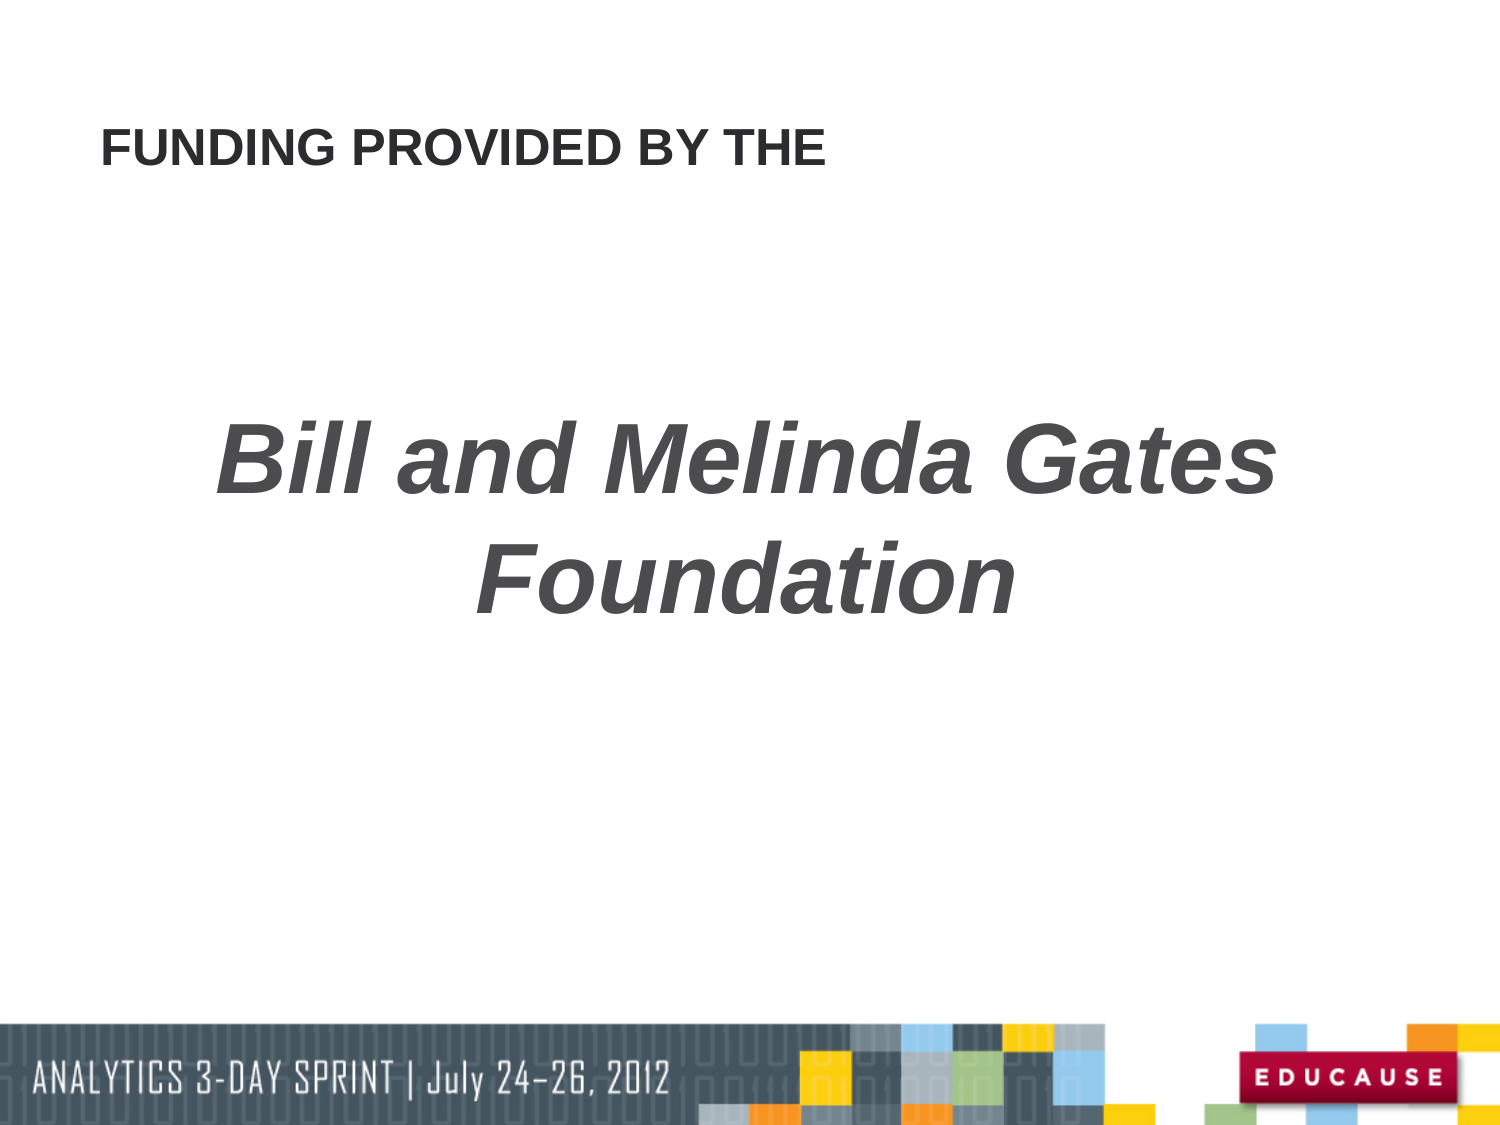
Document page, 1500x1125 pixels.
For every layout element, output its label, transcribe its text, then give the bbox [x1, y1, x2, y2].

list Bill and Melinda Gates Foundation [60, 385, 1436, 569]
picture [0, 1023, 1500, 1125]
title Funding provided by The [85, 50, 1461, 239]
